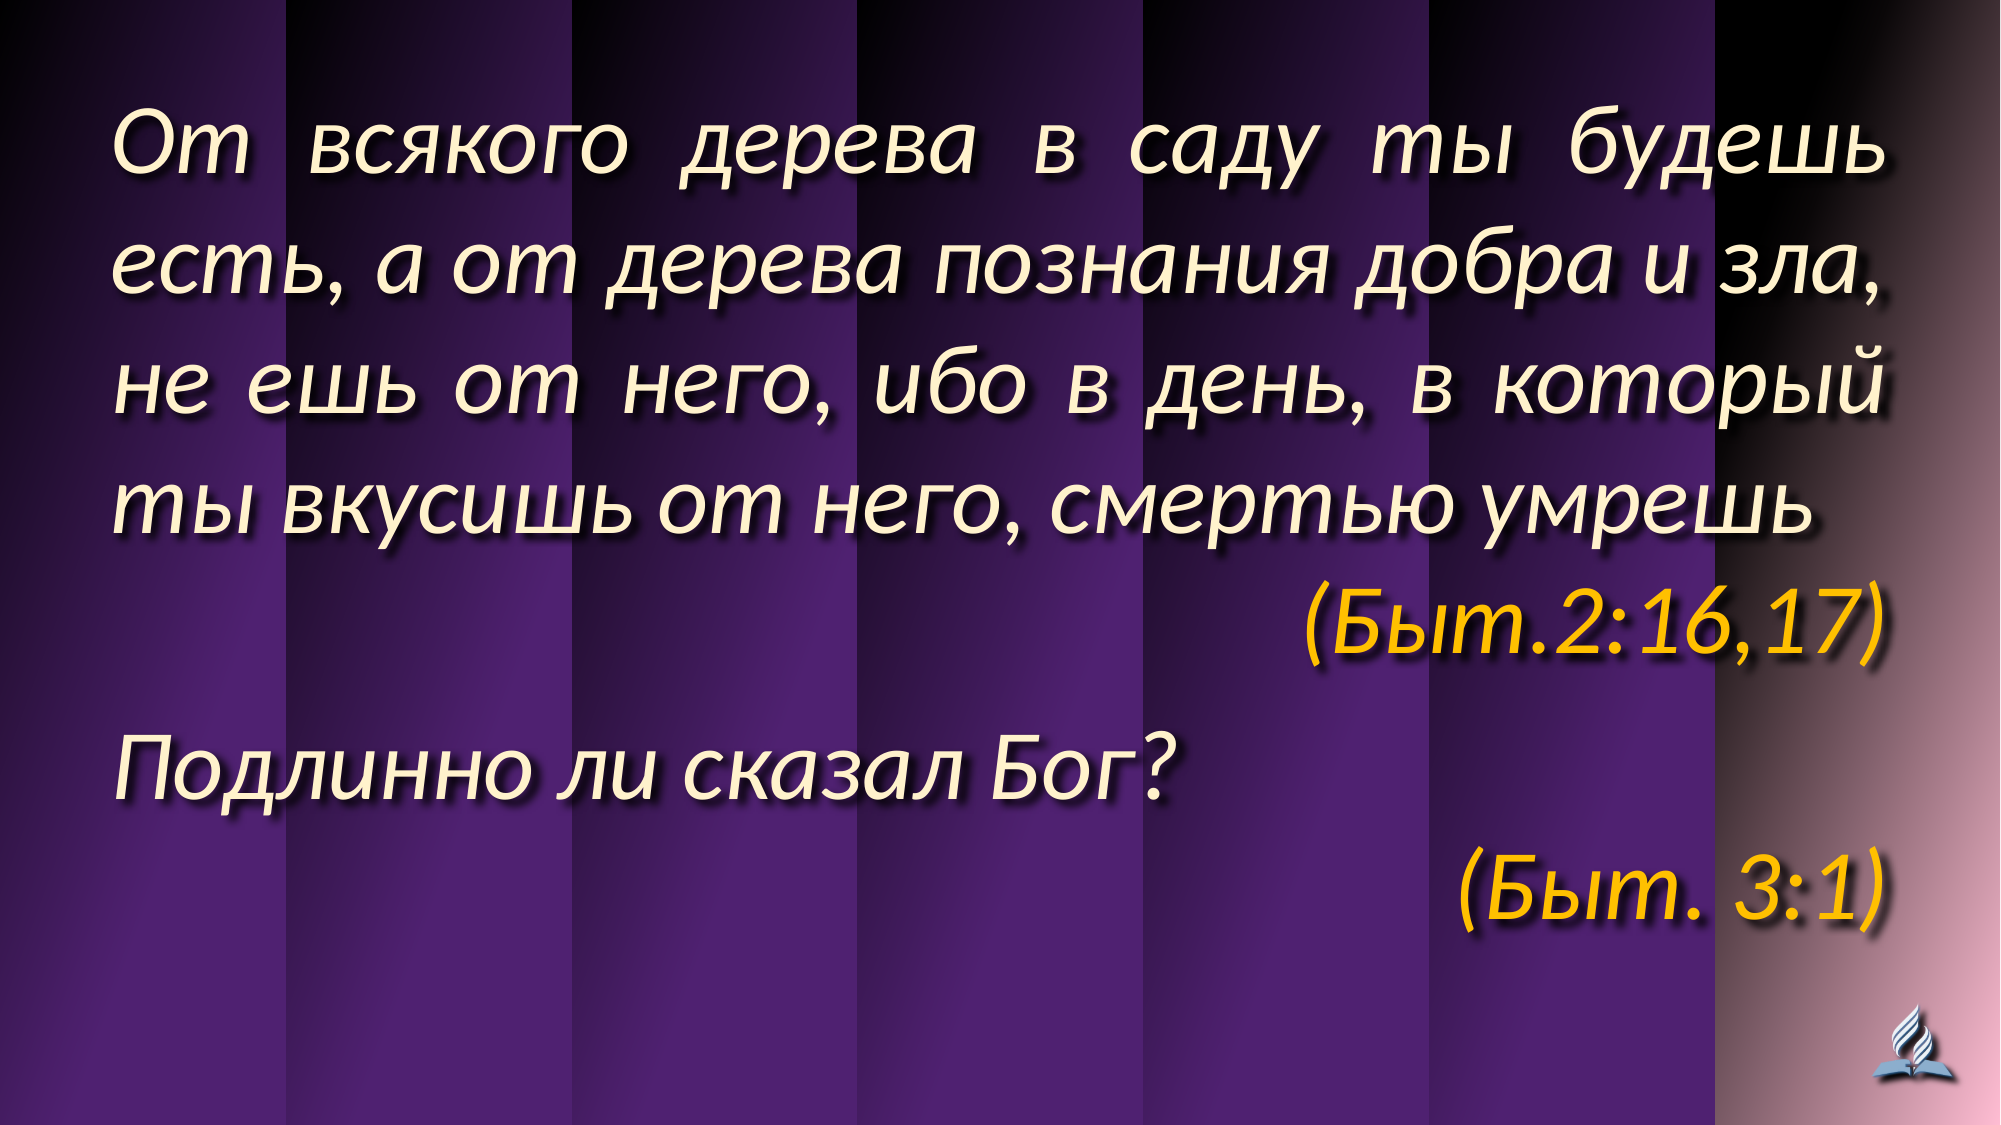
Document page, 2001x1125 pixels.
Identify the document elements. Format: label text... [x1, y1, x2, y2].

picture [0, 0, 2001, 1125]
text_box Подлинно ли сказал Бог? (Быт. 3:1) [95, 692, 1905, 947]
text_box От всякого дерева в саду ты будешь есть, а от дерева познания добра и зла, не ешь от него, ибо в день, в который ты вкусишь от него, смертью умрешь (Быт.2:16,17) [95, 66, 1905, 681]
